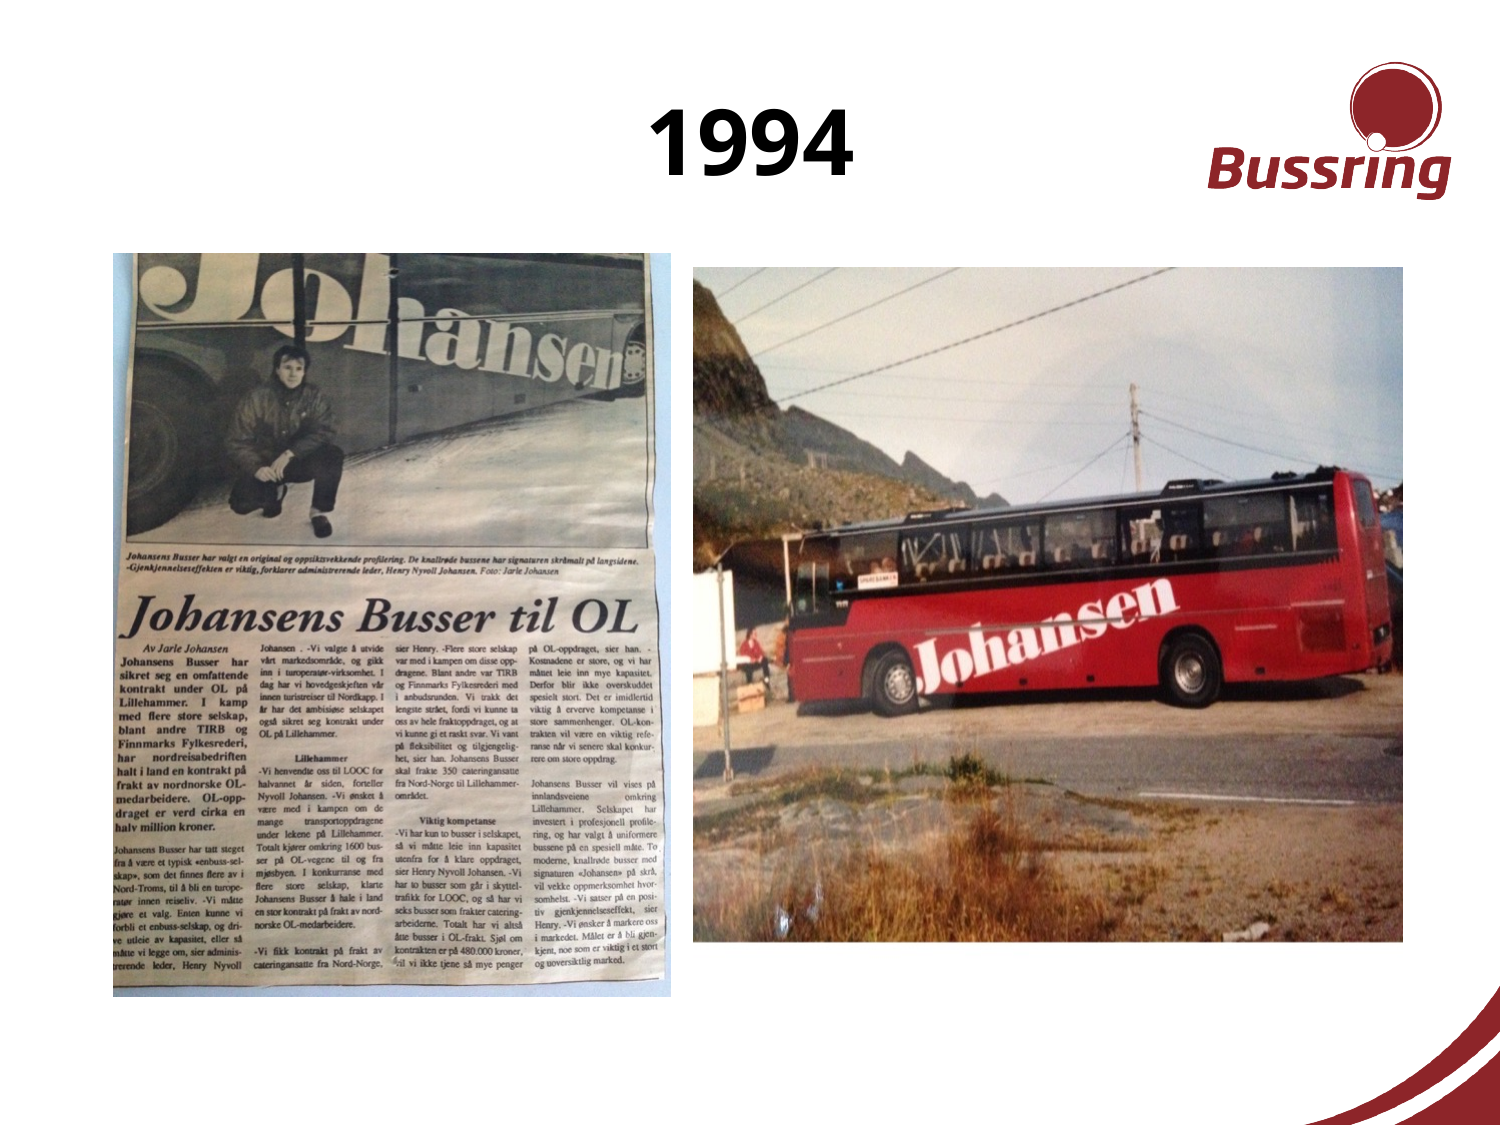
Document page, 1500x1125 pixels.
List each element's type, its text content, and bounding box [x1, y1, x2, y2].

picture [693, 0, 1500, 1125]
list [0, 253, 1021, 997]
title 1994 [75, 45, 1425, 233]
